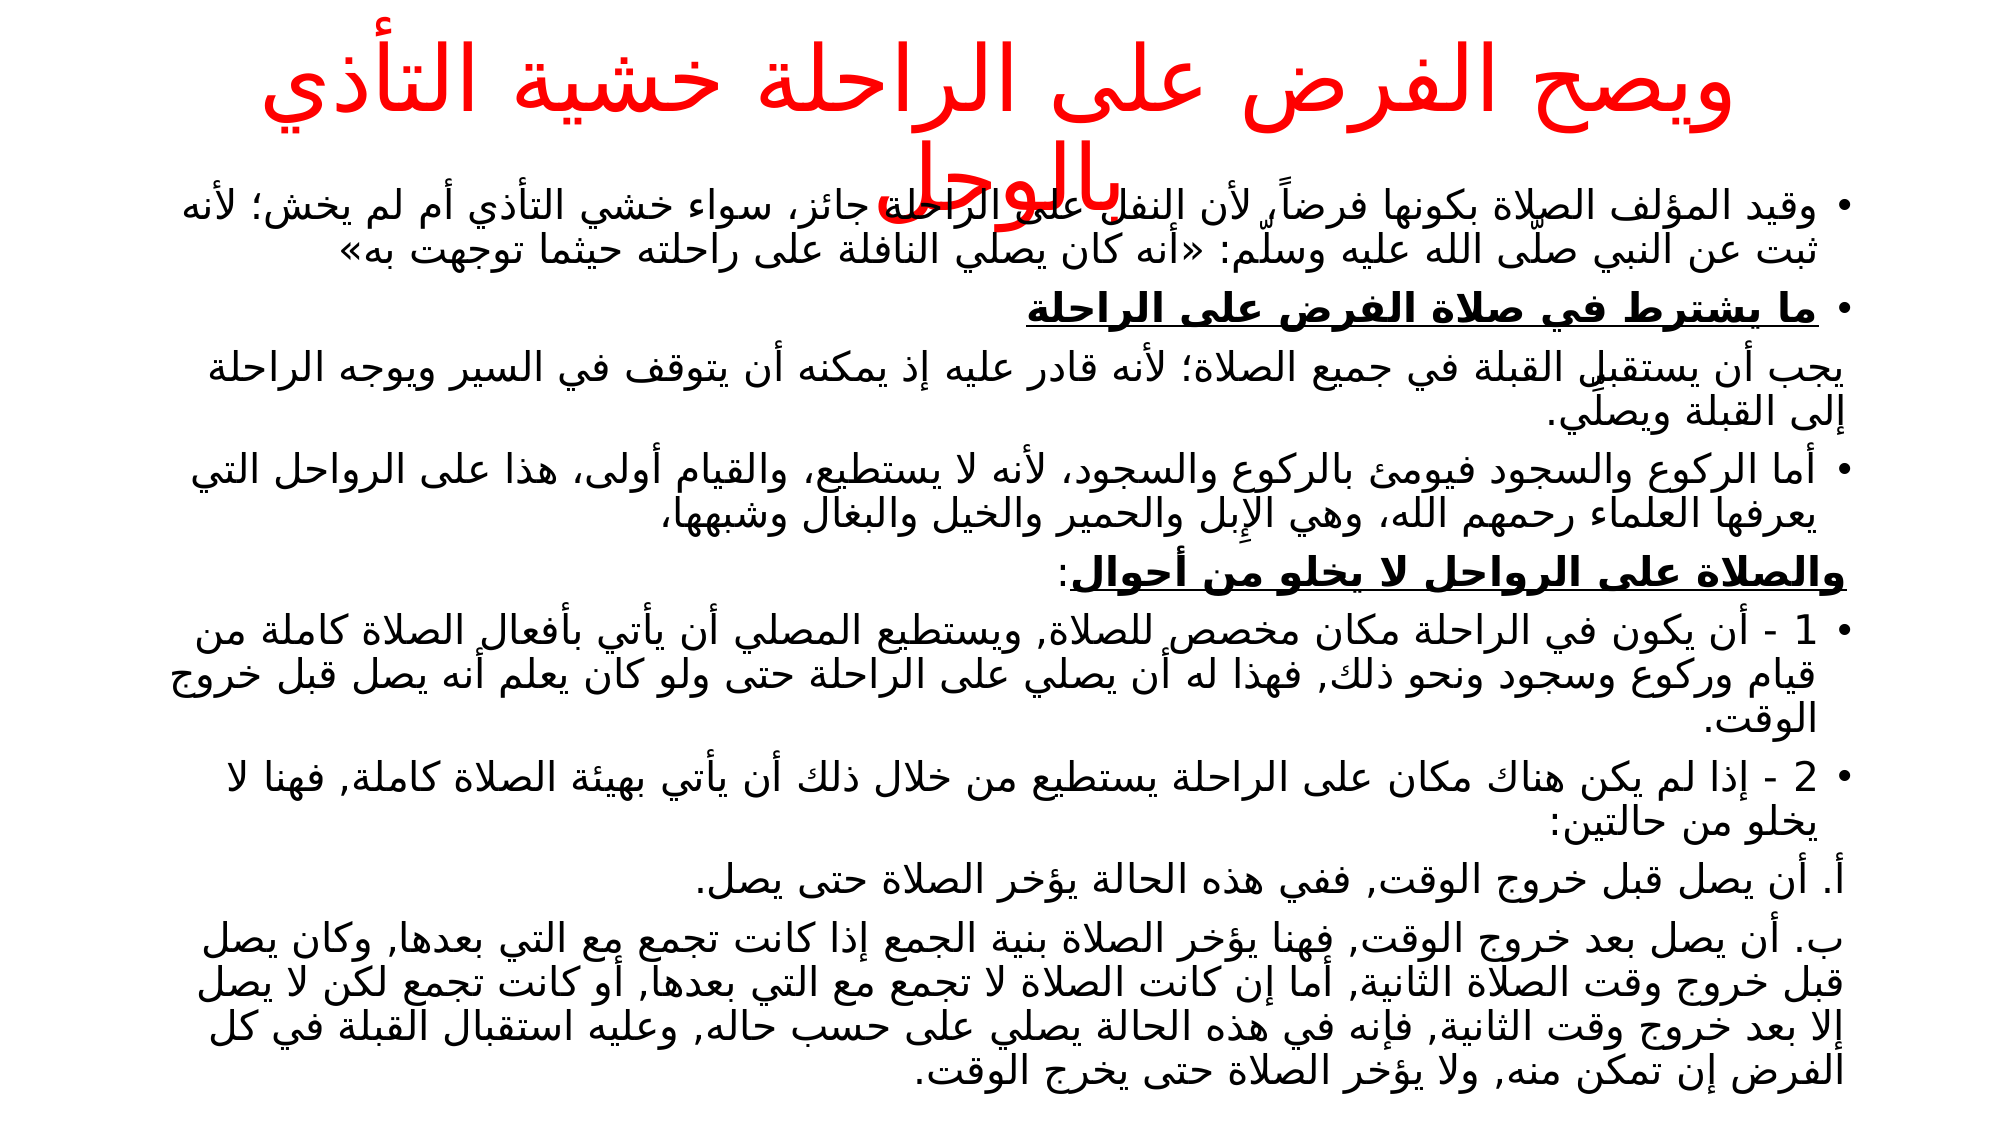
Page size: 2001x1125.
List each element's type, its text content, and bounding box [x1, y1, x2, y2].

title ويصح الفرض على الراحلة خشية التأذي بالوحل [137, 22, 1863, 177]
list وقيد المؤلف الصلاة بكونها فرضاً، لأن النفل على الراحلة جائز، سواء خشي التأذي أم لم يخش؛ لأنه ثبت عن النبي صلّى الله عليه وسلّم: «أنه كان يصلي النافلة على راحلته حيثما توجهت به» ما يشترط في صلاة الفرض على الراحلة يجب أن يستقبل القبلة في جميع الصلاة؛ لأنه قادر عليه إذ يمكنه أن يتوقف في السير ويوجه الراحلة إلى القبلة ويصلِّي. أما الركوع والسجود فيومئ بالركوع والسجود، لأنه لا يستطيع، والقيام أولى، هذا على الرواحل التي يعرفها العلماء رحمهم الله، وهي الإِبل والحمير والخيل والبغال وشبهها، والصلاة على الرواحل لا يخلو من أحوال: 1 - أن يكون في الراحلة مكان مخصص للصلاة, ويستطيع المصلي أن يأتي بأفعال الصلاة كاملة من قيام وركوع وسجود ونحو ذلك, فهذا له أن يصلي على الراحلة حتى ولو كان يعلم أنه يصل قبل خروج الوقت. 2 - إذا لم يكن هناك مكان على الراحلة يستطيع من خلال ذلك أن يأتي بهيئة الصلاة كاملة, فهنا لا يخلو من حالتين: أ. أن يصل قبل خروج الوقت, ففي هذه الحالة يؤخر الصلاة حتى يصل. ب. أن يصل بعد خروج الوقت, فهنا يؤخر الصلاة بنية الجمع إذا كانت تجمع مع التي بعدها, وكان يصل قبل خروج وقت الصلاة الثانية, أما إن كانت الصلاة لا تجمع مع التي بعدها, أو كانت تجمع لكن لا يصل إلا بعد خروج وقت الثانية, فإنه في هذه الحالة يصلي على حسب حاله, وعليه استقبال القبلة في كل الفرض إن تمكن منه, ولا يؤخر الصلاة حتى يخرج الوقت. [137, 177, 1863, 1103]
